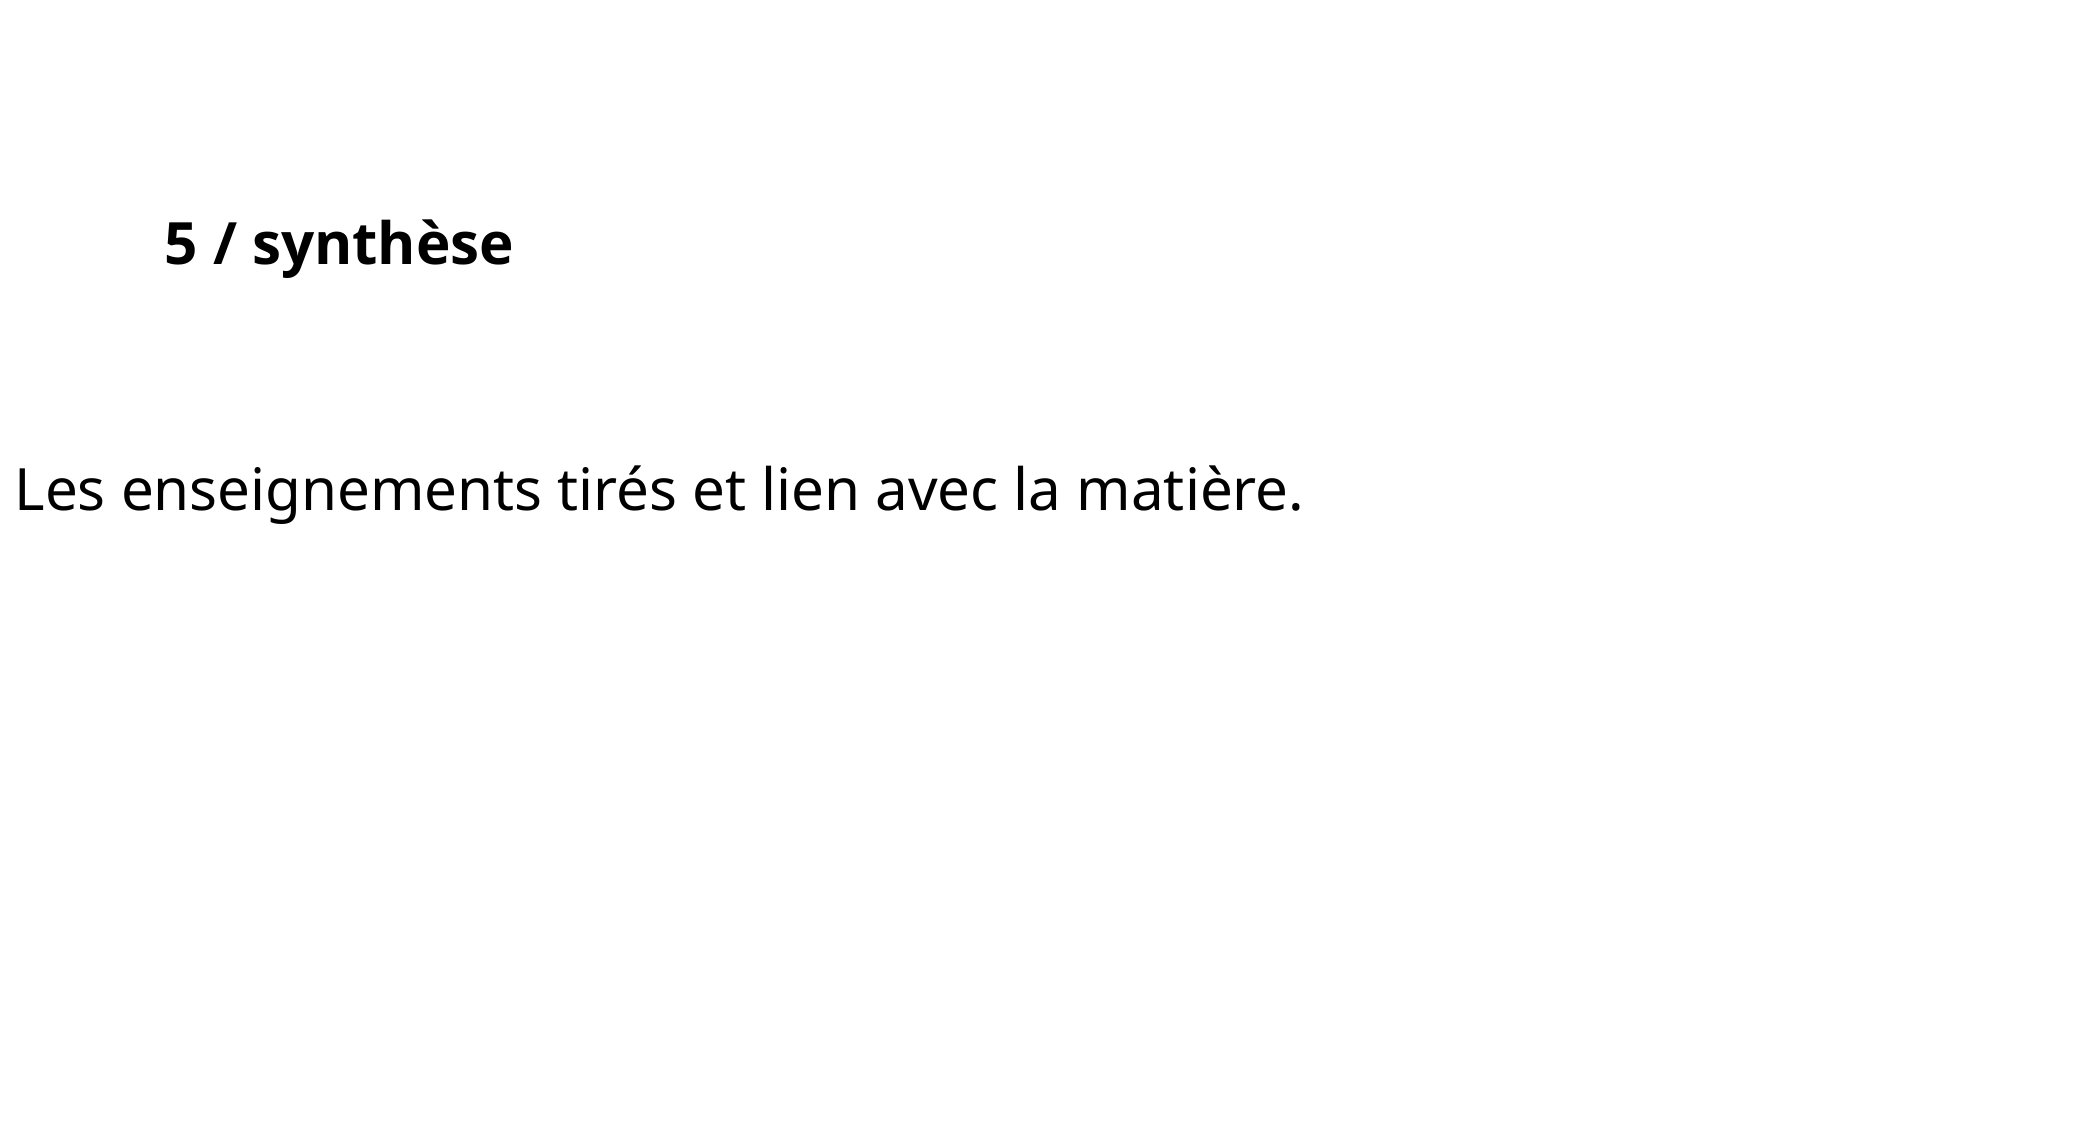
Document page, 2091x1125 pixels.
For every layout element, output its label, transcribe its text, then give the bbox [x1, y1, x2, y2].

list 5 / synthèse Les enseignements tirés et lien avec la matière. [0, 199, 2091, 704]
